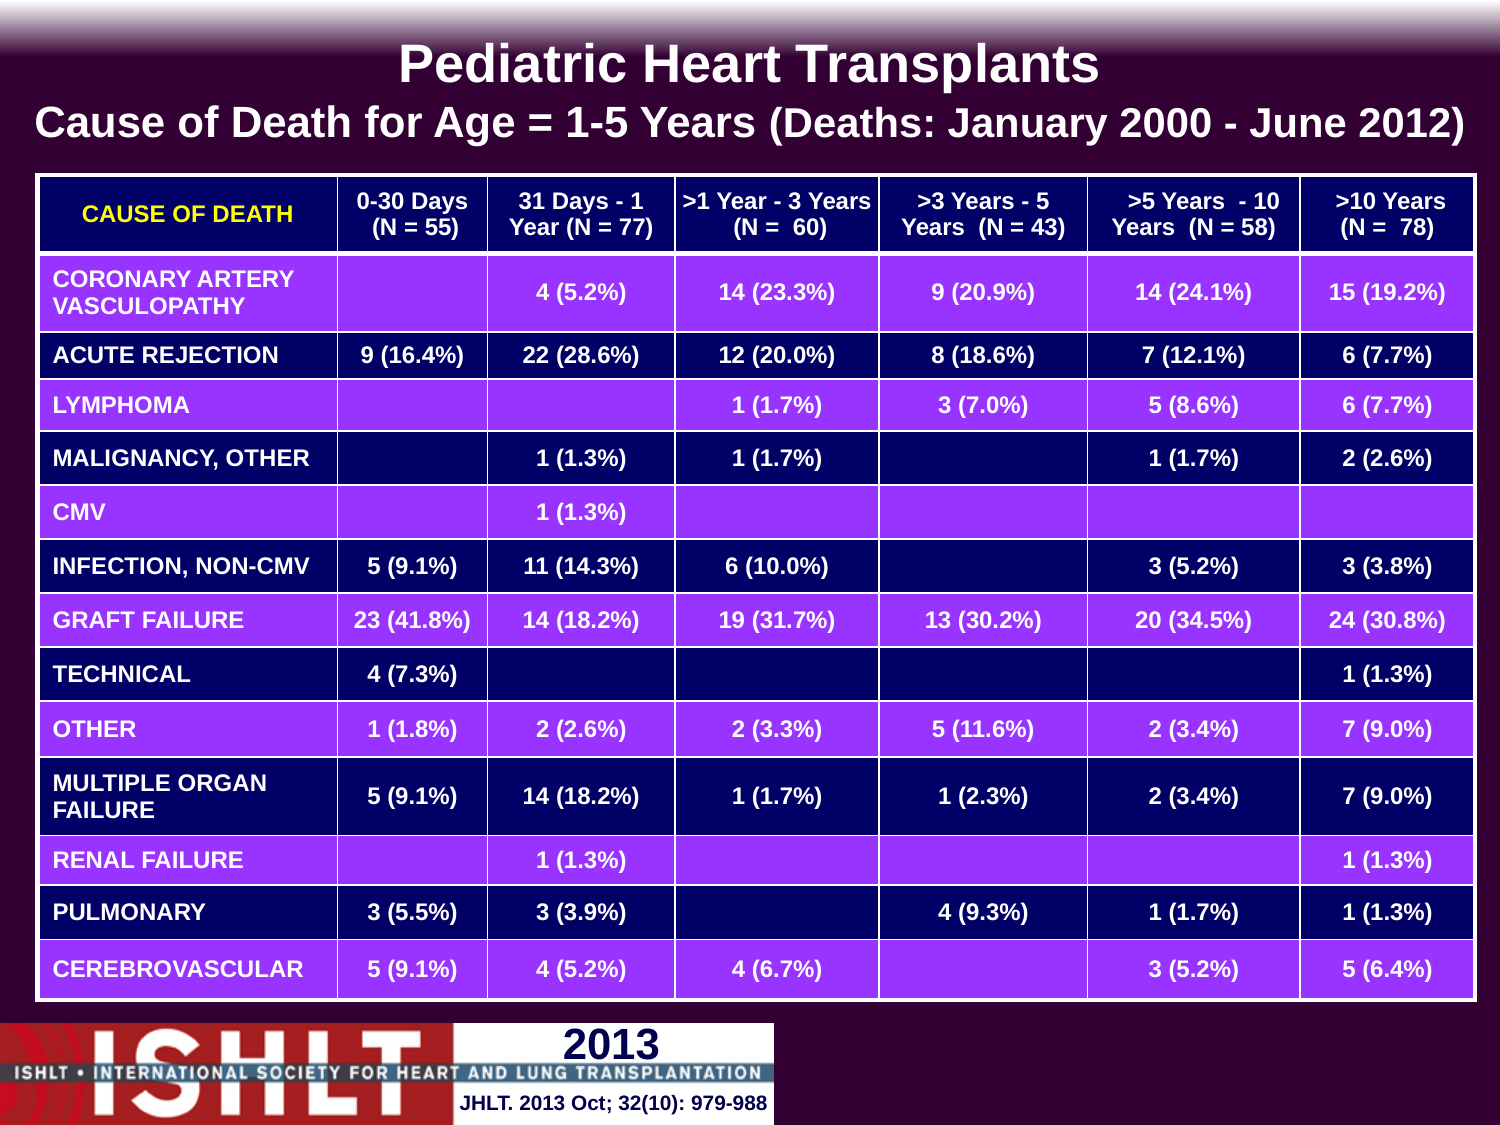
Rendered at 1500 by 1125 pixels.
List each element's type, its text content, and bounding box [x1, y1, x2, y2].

table_cell [676, 486, 878, 538]
table_cell 13 (30.2%) [880, 594, 1087, 646]
table_cell 2 (2.6%) [1301, 432, 1473, 484]
table_cell 14 (23.3%) [676, 256, 878, 331]
table_cell 3 (5.5%) [338, 886, 487, 939]
title Pediatric Heart Transplants Cause of Death for Age = 1-5 Years (Deaths: January 2000 - June 2012) [0, 24, 1500, 151]
table_cell 3 (3.8%) [1301, 540, 1473, 592]
table_header CAUSE OF DEATH [40, 177, 337, 251]
table_cell 2 (3.4%) [1088, 702, 1299, 756]
table_cell [1088, 648, 1299, 700]
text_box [0, 1007, 774, 1125]
table_cell 5 (9.1%) [338, 940, 487, 998]
table_cell 1 (1.3%) [1301, 886, 1473, 939]
table_cell 7 (9.0%) [1301, 702, 1473, 756]
table_cell 15 (19.2%) [1301, 256, 1473, 331]
table_cell 3 (7.0%) [880, 380, 1087, 430]
table_cell [488, 380, 674, 430]
table_cell 6 (10.0%) [676, 540, 878, 592]
table_cell 1 (1.7%) [676, 758, 878, 835]
table_cell 4 (6.7%) [676, 940, 878, 998]
table_cell 2 (3.4%) [1088, 758, 1299, 835]
table_cell 1 (1.7%) [1088, 886, 1299, 939]
table_cell 14 (24.1%) [1088, 256, 1299, 331]
table_header >5 Years - 10 Years (N = 58) [1088, 177, 1299, 251]
table_cell 1 (1.3%) [488, 836, 674, 884]
table_cell [1088, 486, 1299, 538]
table_cell 1 (2.3%) [880, 758, 1087, 835]
table_cell 1 (1.3%) [1301, 836, 1473, 884]
table_cell 9 (20.9%) [880, 256, 1087, 331]
table_cell TECHNICAL [40, 648, 337, 700]
table_cell 1 (1.3%) [1301, 648, 1473, 700]
table_cell 4 (5.2%) [488, 256, 674, 331]
table_header 31 Days - 1 Year (N = 77) [488, 177, 674, 251]
table_cell [338, 486, 487, 538]
table_header >10 Years (N = 78) [1301, 177, 1473, 251]
table_cell 6 (7.7%) [1301, 333, 1473, 378]
table_cell 3 (5.2%) [1088, 940, 1299, 998]
table_cell [880, 648, 1087, 700]
table_cell LYMPHOMA [40, 380, 337, 430]
table_cell 1 (1.7%) [1088, 432, 1299, 484]
table_cell 5 (11.6%) [880, 702, 1087, 756]
table_cell 20 (34.5%) [1088, 594, 1299, 646]
table_cell [676, 836, 878, 884]
table_cell [880, 486, 1087, 538]
table_cell CEREBROVASCULAR [40, 940, 337, 998]
table_cell 5 (8.6%) [1088, 380, 1299, 430]
table_cell 24 (30.8%) [1301, 594, 1473, 646]
table_cell MULTIPLE ORGAN FAILURE [40, 758, 337, 835]
table_cell [676, 886, 878, 939]
table_cell [338, 256, 487, 331]
table_cell 14 (18.2%) [488, 594, 674, 646]
table_cell 4 (5.2%) [488, 940, 674, 998]
table_cell 5 (9.1%) [338, 540, 487, 592]
table_cell CORONARY ARTERY VASCULOPATHY [40, 256, 337, 331]
table_cell 5 (6.4%) [1301, 940, 1473, 998]
table_header 0-30 Days (N = 55) [338, 177, 487, 251]
table_cell [338, 432, 487, 484]
table_cell CMV [40, 486, 337, 538]
table_cell 9 (16.4%) [338, 333, 487, 378]
table_cell RENAL FAILURE [40, 836, 337, 884]
table_cell [1088, 836, 1299, 884]
table_cell 8 (18.6%) [880, 333, 1087, 378]
table_cell 12 (20.0%) [676, 333, 878, 378]
table_cell 11 (14.3%) [488, 540, 674, 592]
table_cell 23 (41.8%) [338, 594, 487, 646]
table_cell 1 (1.3%) [488, 432, 674, 484]
table_cell 2 (3.3%) [676, 702, 878, 756]
table_cell PULMONARY [40, 886, 337, 939]
table_cell [1301, 486, 1473, 538]
table_cell 1 (1.3%) [488, 486, 674, 538]
table_cell 14 (18.2%) [488, 758, 674, 835]
table_cell GRAFT FAILURE [40, 594, 337, 646]
table_cell 3 (5.2%) [1088, 540, 1299, 592]
table_cell 1 (1.7%) [676, 380, 878, 430]
table_cell INFECTION, NON-CMV [40, 540, 337, 592]
table_cell 1 (1.8%) [338, 702, 487, 756]
table_cell [338, 380, 487, 430]
table_cell 3 (3.9%) [488, 886, 674, 939]
table_cell [676, 648, 878, 700]
table_cell 7 (9.0%) [1301, 758, 1473, 835]
table_cell MALIGNANCY, OTHER [40, 432, 337, 484]
table_header >3 Years - 5 Years (N = 43) [880, 177, 1087, 251]
table_cell [338, 836, 487, 884]
table_cell ACUTE REJECTION [40, 333, 337, 378]
table_cell 1 (1.7%) [676, 432, 878, 484]
table_cell 6 (7.7%) [1301, 380, 1473, 430]
table_cell 19 (31.7%) [676, 594, 878, 646]
table_cell [488, 648, 674, 700]
table_cell [880, 432, 1087, 484]
table_cell [880, 540, 1087, 592]
table_cell 2 (2.6%) [488, 702, 674, 756]
table_cell [880, 940, 1087, 998]
table_cell 7 (12.1%) [1088, 333, 1299, 378]
table_cell 5 (9.1%) [338, 758, 487, 835]
table_cell 22 (28.6%) [488, 333, 674, 378]
table_cell 4 (7.3%) [338, 648, 487, 700]
table_cell OTHER [40, 702, 337, 756]
table_cell 4 (9.3%) [880, 886, 1087, 939]
table_cell [880, 836, 1087, 884]
table_header >1 Year - 3 Years (N = 60) [676, 177, 878, 251]
